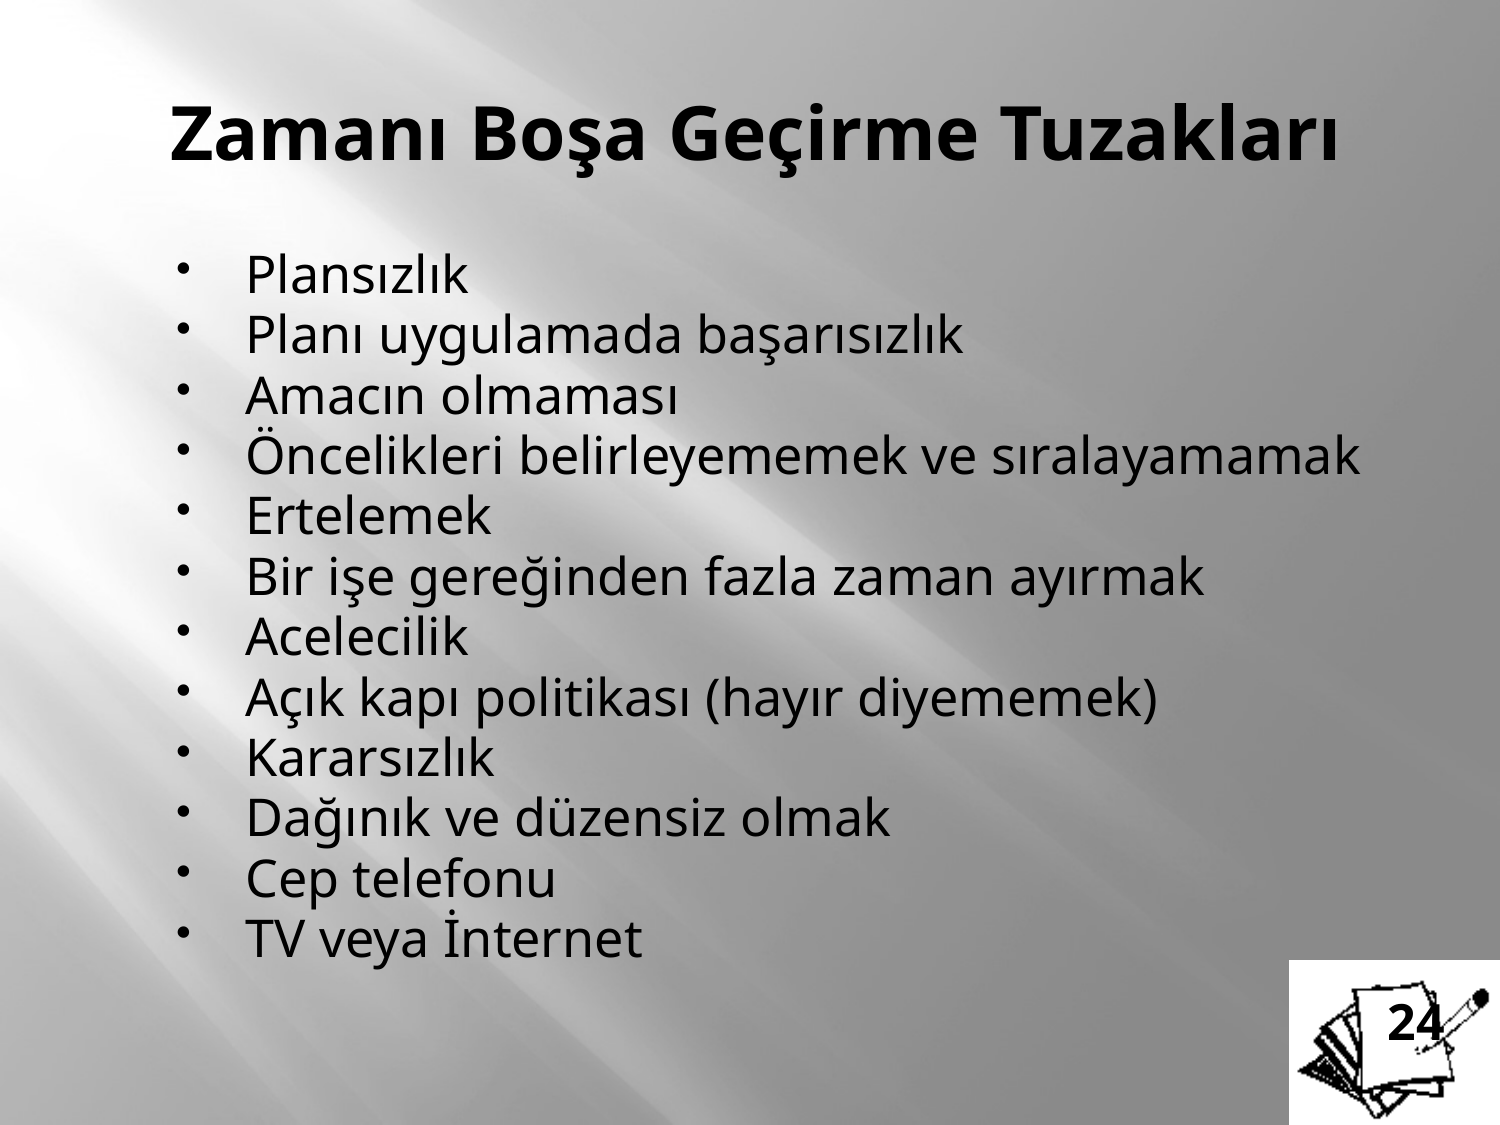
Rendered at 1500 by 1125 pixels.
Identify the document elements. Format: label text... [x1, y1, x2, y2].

list Plansızlık Planı uygulamada başarısızlık Amacın olmaması Öncelikleri belirleyememek ve sıralayamamak Ertelemek Bir işe gereğinden fazla zaman ayırmak Acelecilik Açık kapı politikası (hayır diyememek) Kararsızlık Dağınık ve düzensiz olmak Cep telefonu TV veya İnternet [140, 246, 1416, 1020]
title Zamanı Boşa Geçirme Tuzakları [117, 58, 1396, 203]
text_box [1288, 960, 1500, 1125]
picture [0, 0, 1500, 1125]
